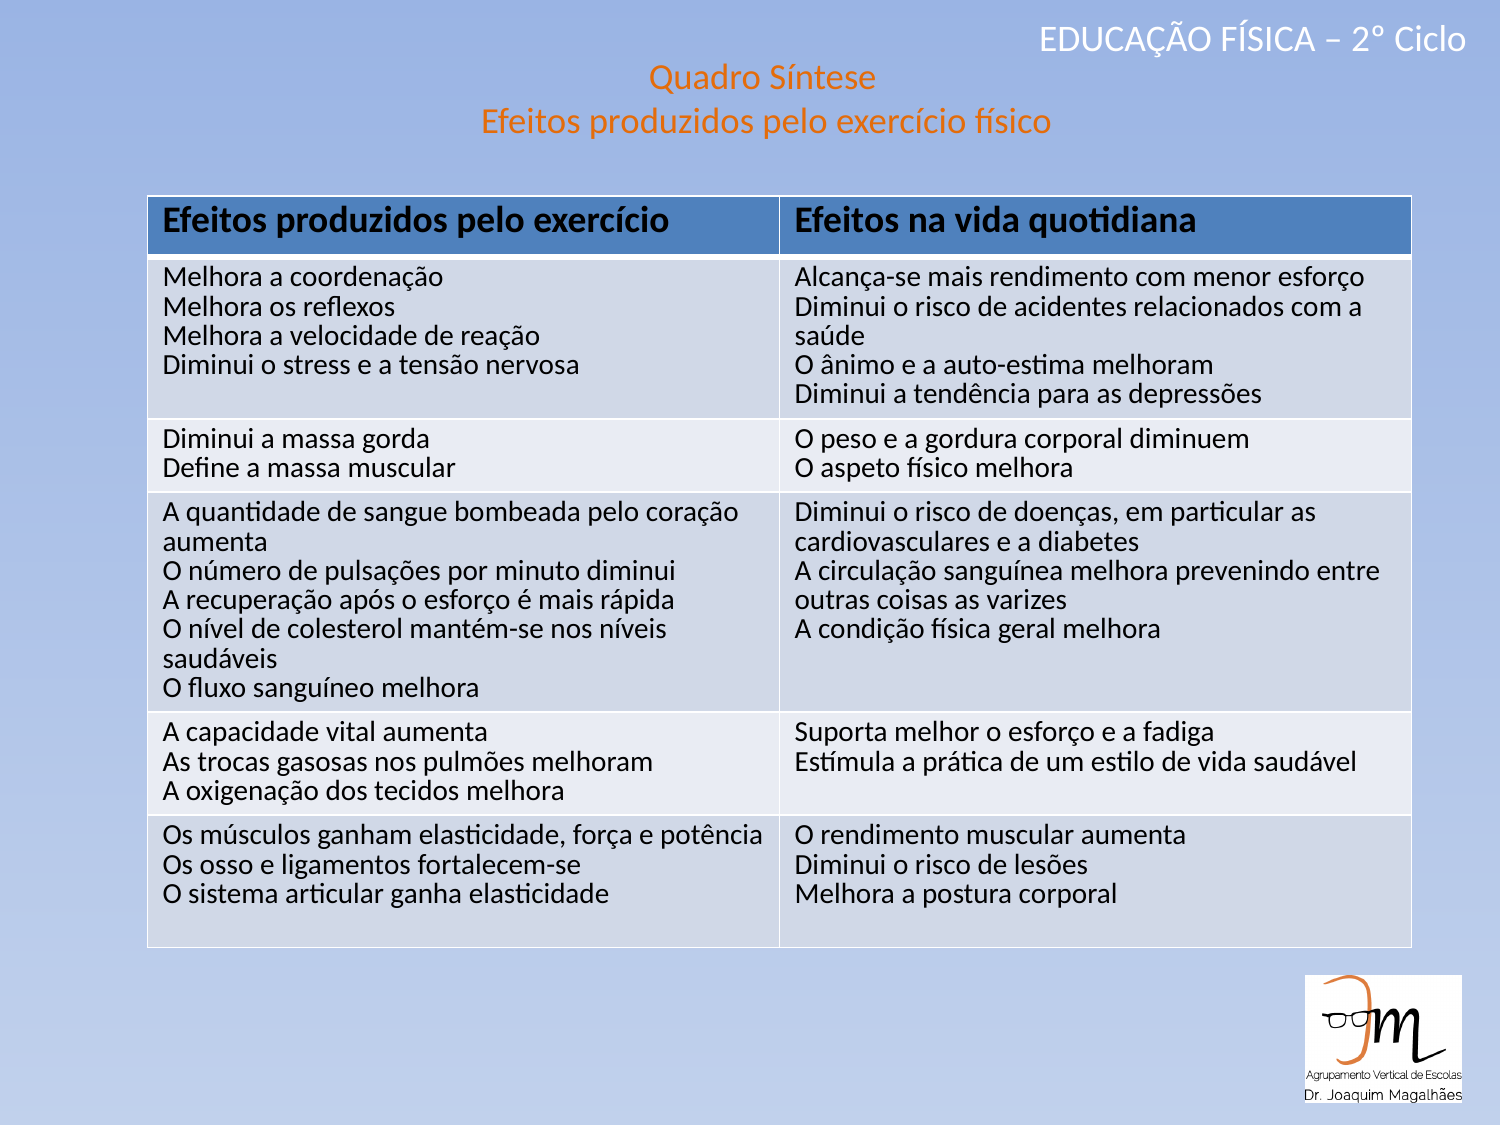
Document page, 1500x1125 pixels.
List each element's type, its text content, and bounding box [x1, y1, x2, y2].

table_cell O rendimento muscular aumenta Diminui o risco de lesões Melhora a postura corporal [780, 816, 1411, 947]
title Quadro Síntese Efeitos produzidos pelo exercício físico [75, 45, 1459, 149]
table_cell A capacidade vital aumenta As trocas gasosas nos pulmões melhoram A oxigenação dos tecidos melhora [148, 713, 779, 814]
table_header Efeitos na vida quotidiana [780, 197, 1411, 254]
picture [1304, 975, 1462, 1103]
text_box EDUCAÇÃO FÍSICA – 2º Ciclo [1024, 6, 1482, 67]
table_cell Diminui a massa gorda Define a massa muscular [148, 420, 779, 491]
table_cell A quantidade de sangue bombeada pelo coração aumenta O número de pulsações por minuto diminui A recuperação após o esforço é mais rápida O nível de colesterol mantém-se nos níveis saudáveis O fluxo sanguíneo melhora [148, 493, 779, 711]
table_cell Alcança-se mais rendimento com menor esforço Diminui o risco de acidentes relacionados com a saúde O ânimo e a auto-estima melhoram Diminui a tendência para as depressões [780, 260, 1411, 418]
table_header Efeitos produzidos pelo exercício [148, 197, 779, 254]
table_cell Suporta melhor o esforço e a fadiga Estímula a prática de um estilo de vida saudável [780, 713, 1411, 814]
table_cell Diminui o risco de doenças, em particular as cardiovasculares e a diabetes A circulação sanguínea melhora prevenindo entre outras coisas as varizes A condição física geral melhora [780, 493, 1411, 711]
table_cell Melhora a coordenação Melhora os reflexos Melhora a velocidade de reação Diminui o stress e a tensão nervosa [148, 260, 779, 418]
table_cell O peso e a gordura corporal diminuem O aspeto físico melhora [780, 420, 1411, 491]
table_cell Os músculos ganham elasticidade, força e potência Os osso e ligamentos fortalecem-se O sistema articular ganha elasticidade [148, 816, 779, 947]
